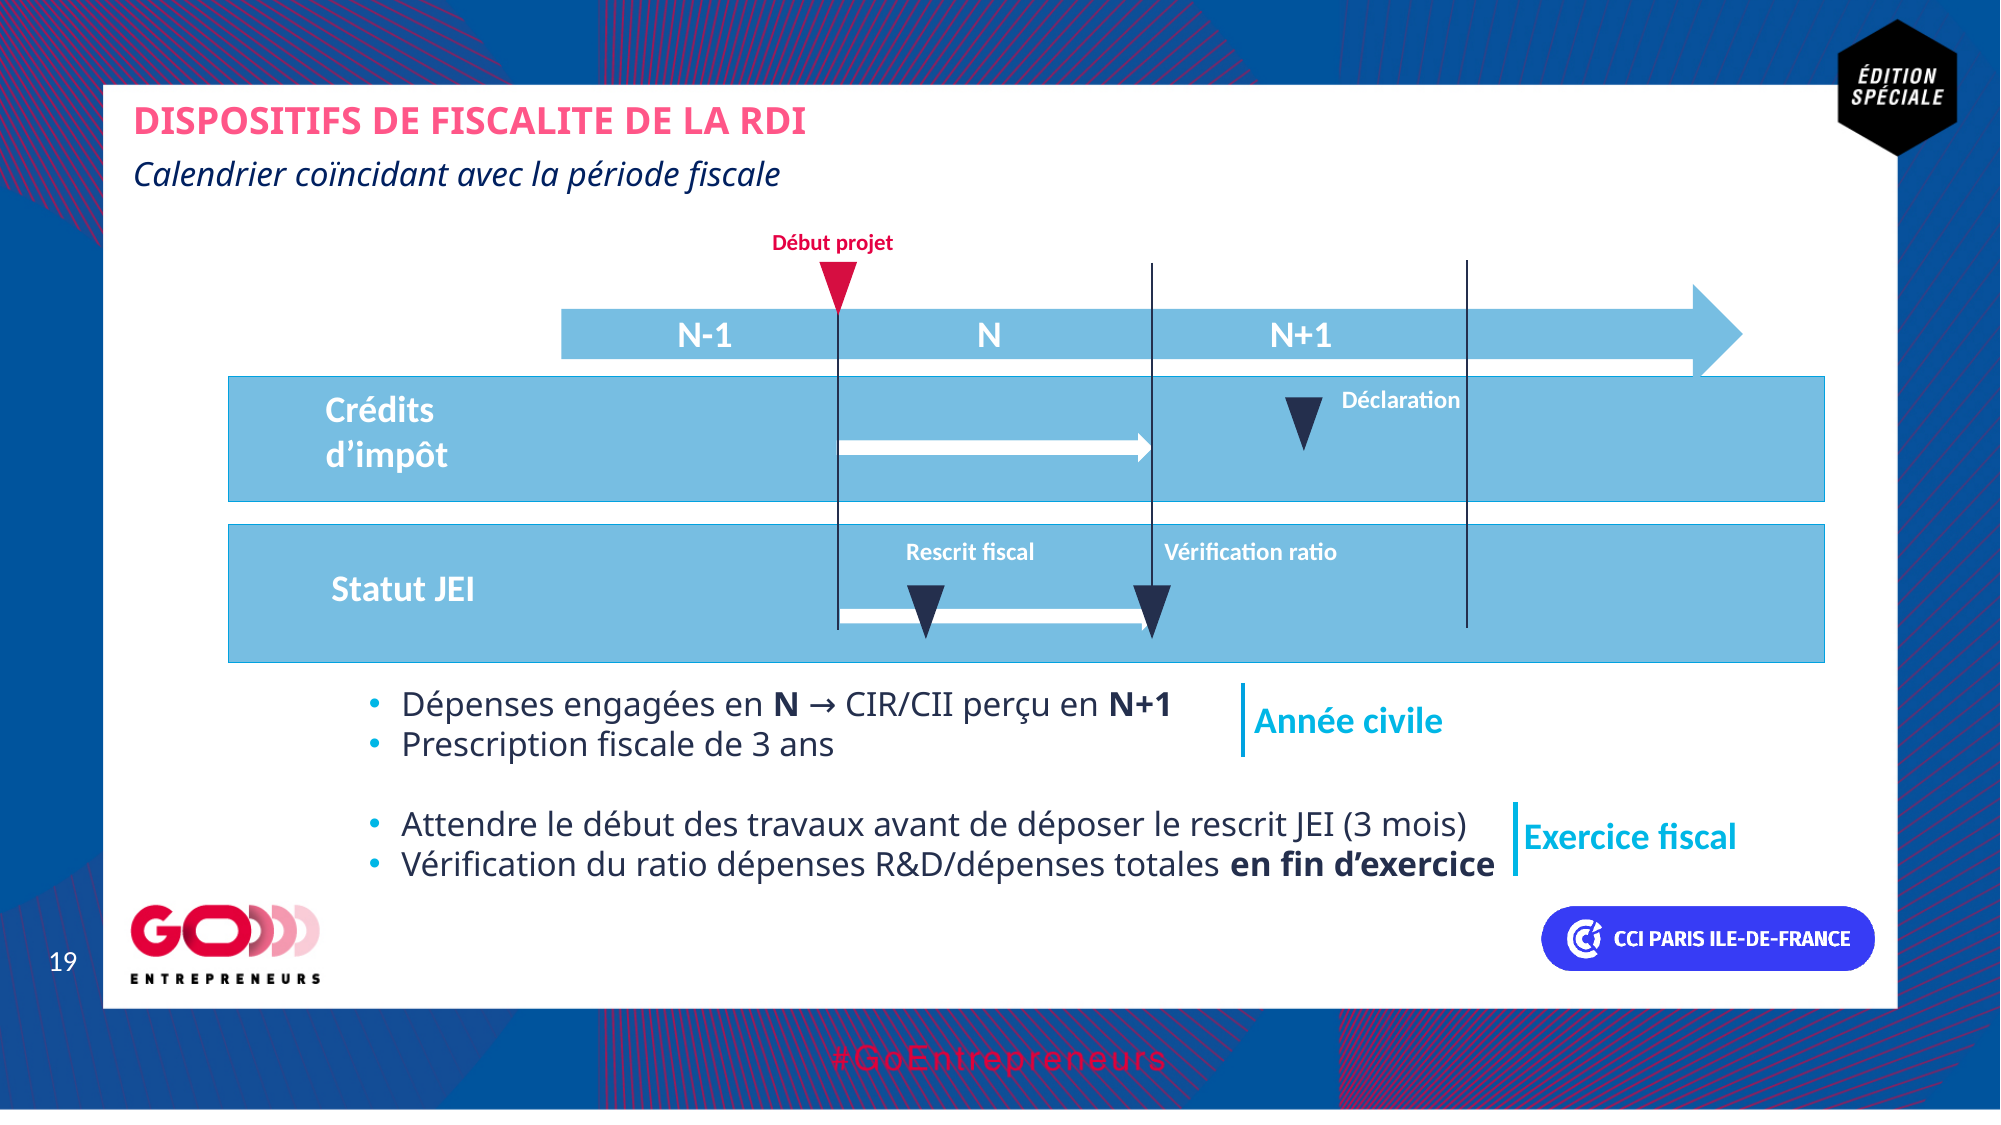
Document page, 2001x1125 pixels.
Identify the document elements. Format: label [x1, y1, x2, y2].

picture [0, 0, 2000, 1110]
text_box [228, 220, 1825, 663]
